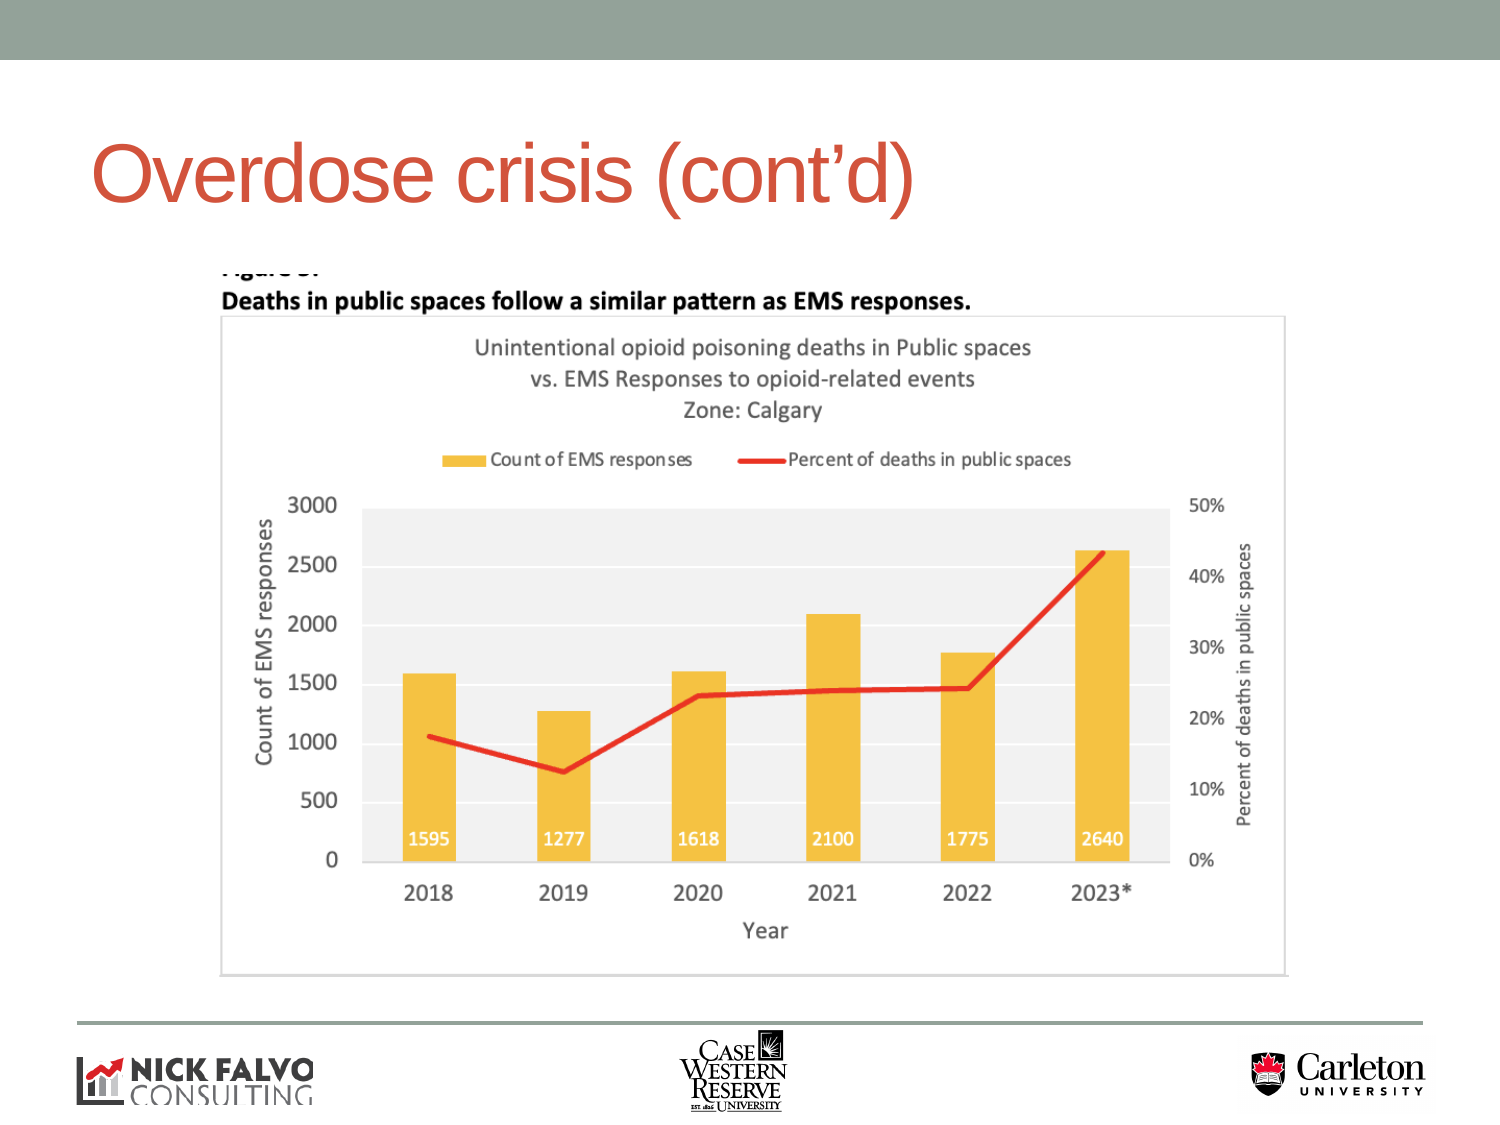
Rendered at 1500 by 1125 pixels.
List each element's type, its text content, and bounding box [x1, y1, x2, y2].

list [211, 273, 1289, 977]
picture [1237, 1035, 1436, 1114]
picture [679, 1030, 793, 1120]
title Overdose crisis (cont’d) [75, 87, 1425, 250]
